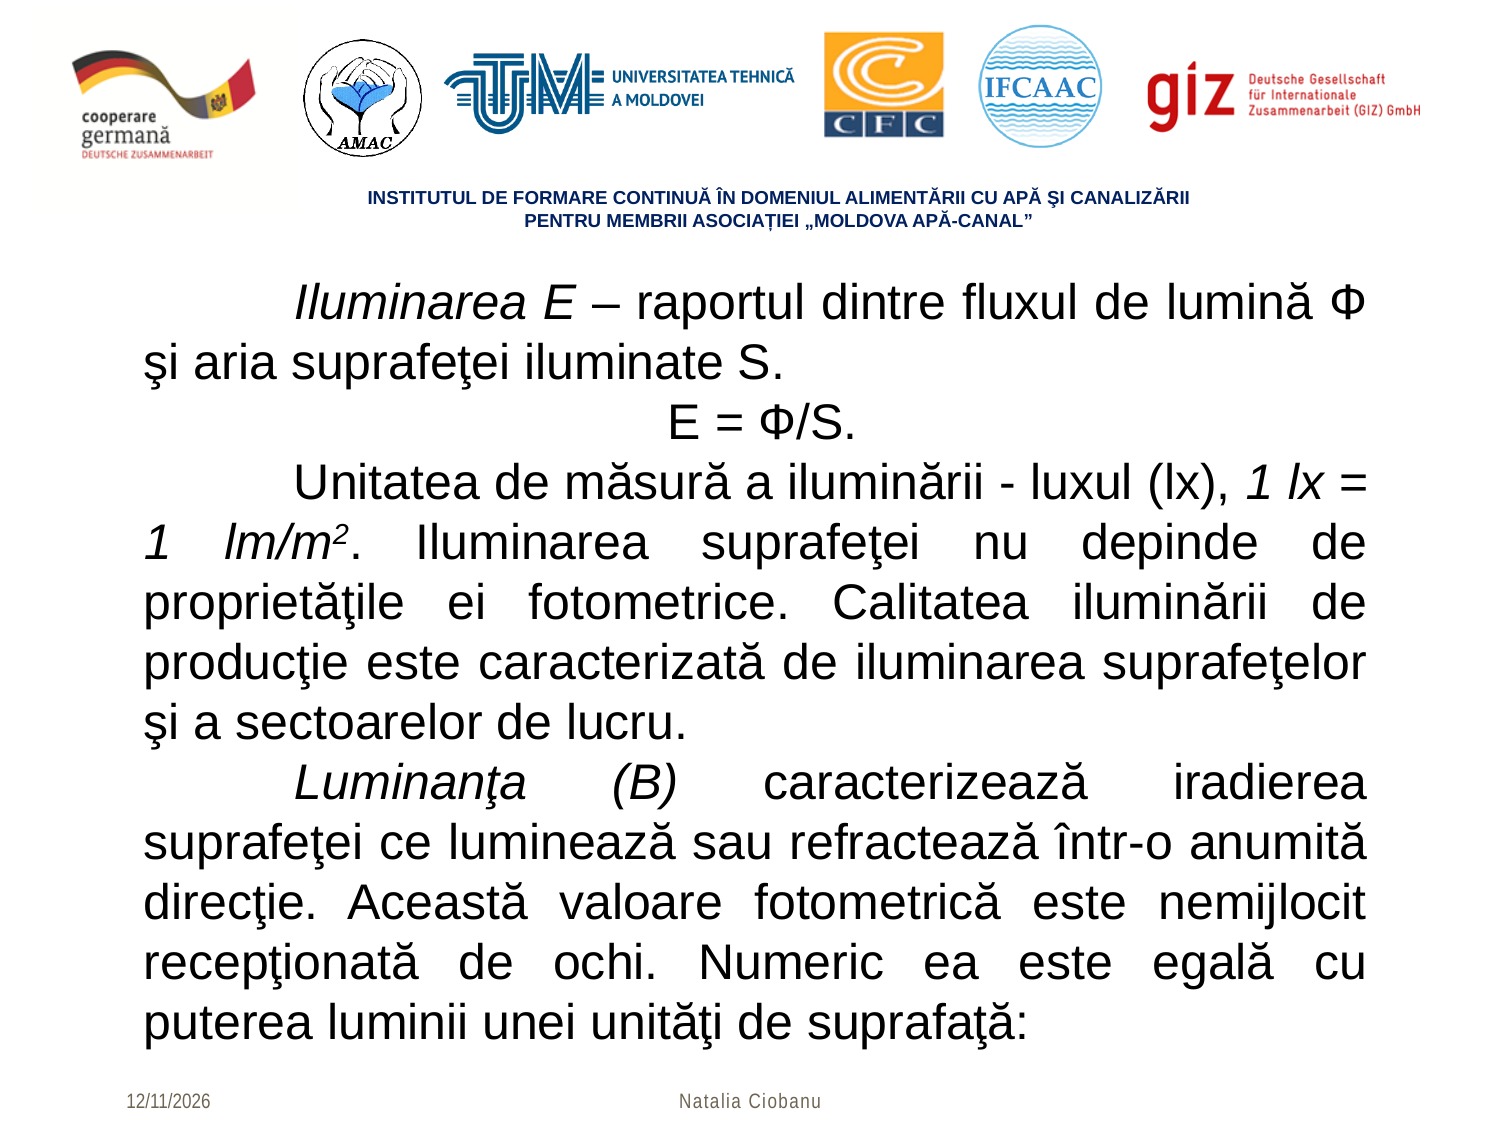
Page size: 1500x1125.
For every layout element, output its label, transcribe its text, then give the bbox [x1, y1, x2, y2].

picture [1136, 55, 1435, 147]
text_box Iluminarea E – raportul dintre fluxul de lumină Ф şi aria suprafeţei iluminate S. E = Ф/S. Unitatea de măsură a iluminării - luxul (lx), 1 lx = 1 lm/m2. Iluminarea suprafeţei nu depinde de proprietăţile ei fotometrice. Calitatea iluminării de producţie este caracterizată de iluminarea suprafeţelor şi a sectoarelor de lucru. Luminanţa (B) caracterizează iradierea suprafeţei ce luminează sau refractează într-o anumită direcţie. Această valoare fotometrică este nemijlocit recepţionată de ochi. Numeric ea este egală cu puterea luminii unei unităţi de suprafaţă: [129, 262, 1383, 1057]
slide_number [111, 1079, 325, 1121]
footer Natalia Ciobanu [469, 1079, 1031, 1121]
picture [970, 16, 1109, 154]
picture [31, 7, 300, 213]
picture [303, 38, 422, 158]
text_box INSTITUTUL DE FORMARE CONTINUĂ ÎN DOMENIUL ALIMENTĂRII CU APĂ ŞI CANALIZĂRII PENTRU MEMBRII ASOCIAȚIEI „MOLDOVA APĂ-CANAL” [190, 128, 1366, 239]
picture [434, 47, 800, 140]
picture [822, 23, 948, 149]
